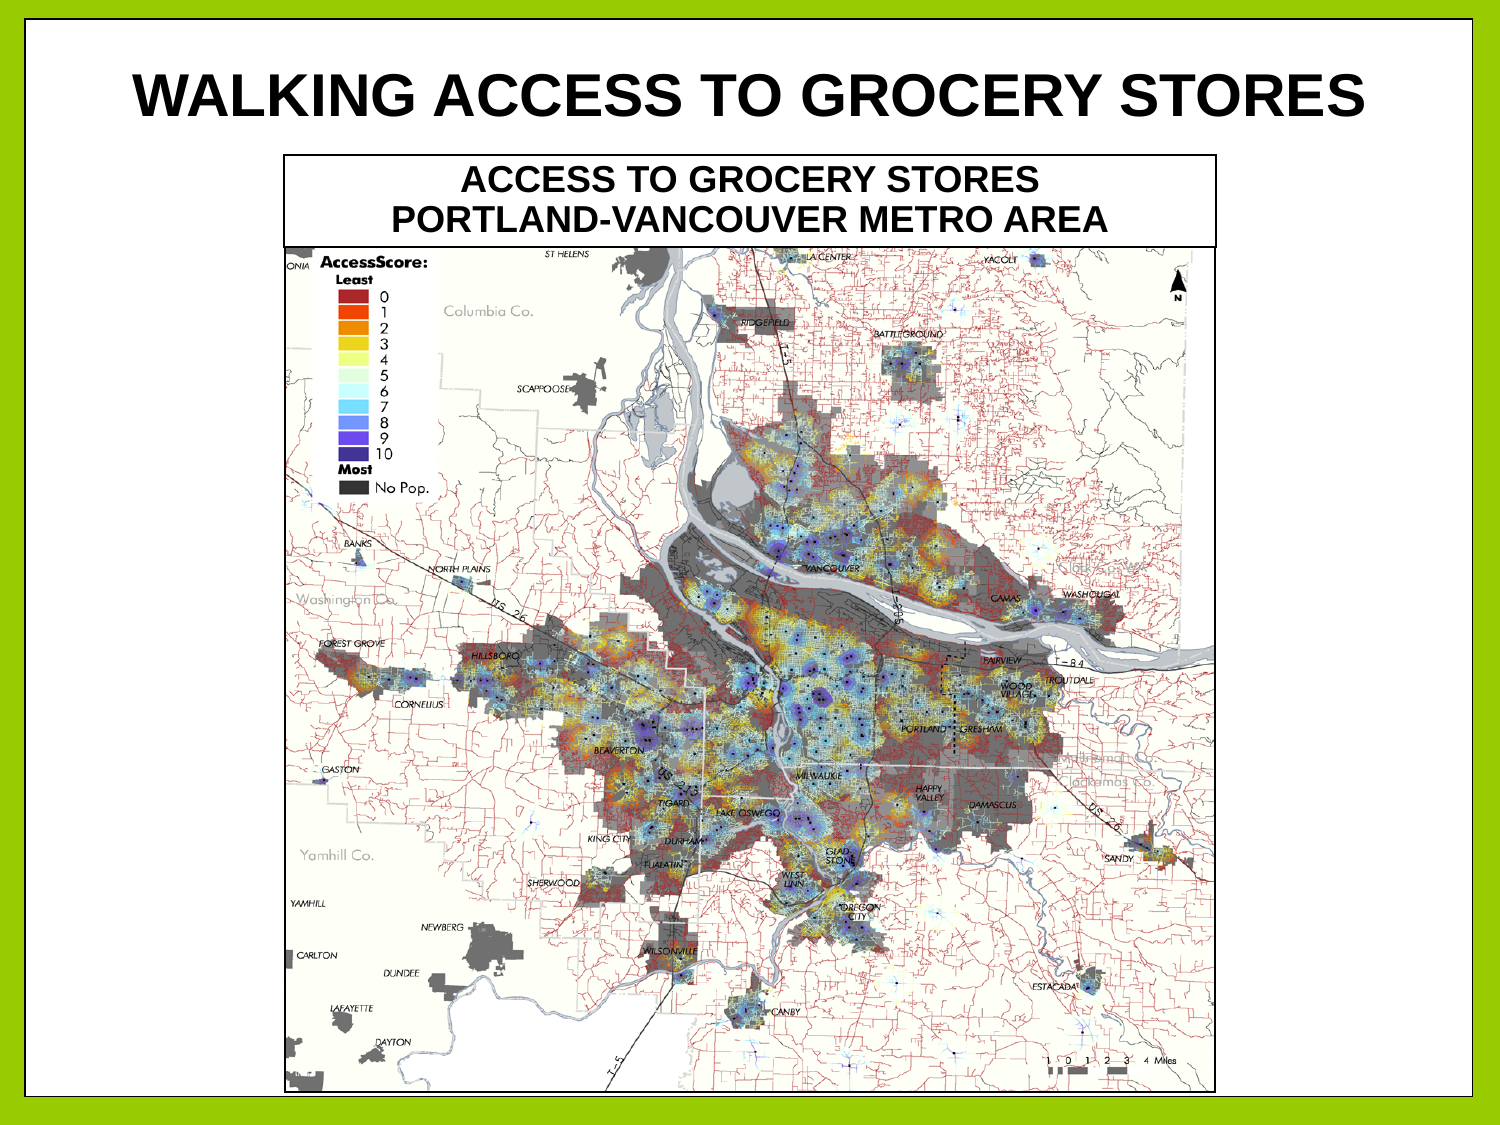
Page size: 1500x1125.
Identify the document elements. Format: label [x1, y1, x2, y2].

text_box [285, 238, 1215, 1091]
text_box [0, 0, 1500, 1125]
